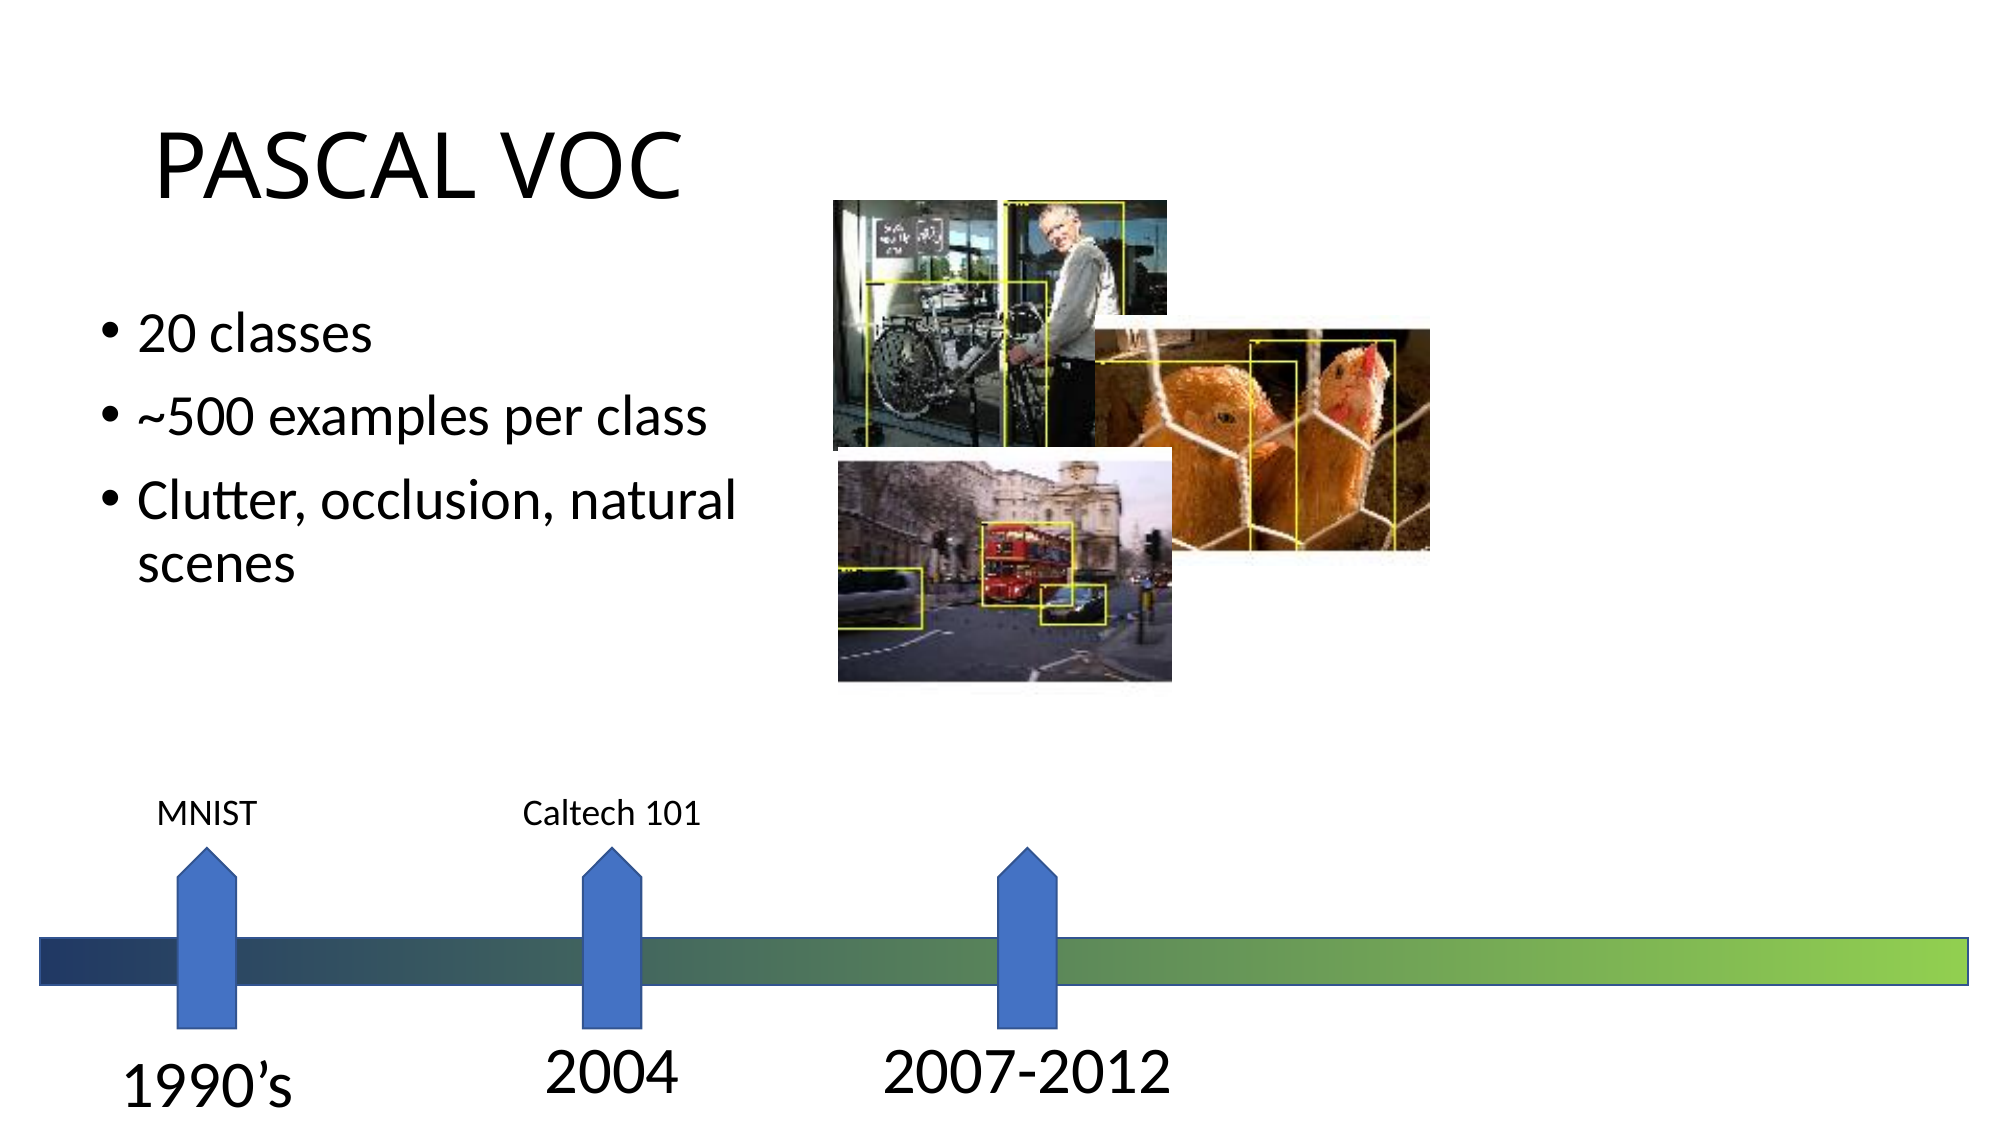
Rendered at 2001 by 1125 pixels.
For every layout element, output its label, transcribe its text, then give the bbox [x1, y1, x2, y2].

text_box 2007-2012 [860, 1019, 1195, 1114]
text_box [238, 937, 581, 986]
text_box [1058, 937, 1969, 986]
text_box [39, 937, 176, 986]
text_box [581, 846, 643, 1019]
text_box [176, 846, 238, 1030]
title PASCAL VOC [137, 59, 1863, 278]
text_box MNIST [64, 780, 349, 841]
text_box 2004 [470, 1019, 755, 1114]
text_box Caltech 101 [470, 780, 755, 840]
text_box [643, 937, 997, 986]
picture [833, 200, 1430, 698]
text_box [997, 846, 1058, 1019]
list 20 classes ~500 examples per class Clutter, occlusion, natural scenes [85, 294, 915, 890]
text_box 1990’s [64, 1033, 349, 1125]
